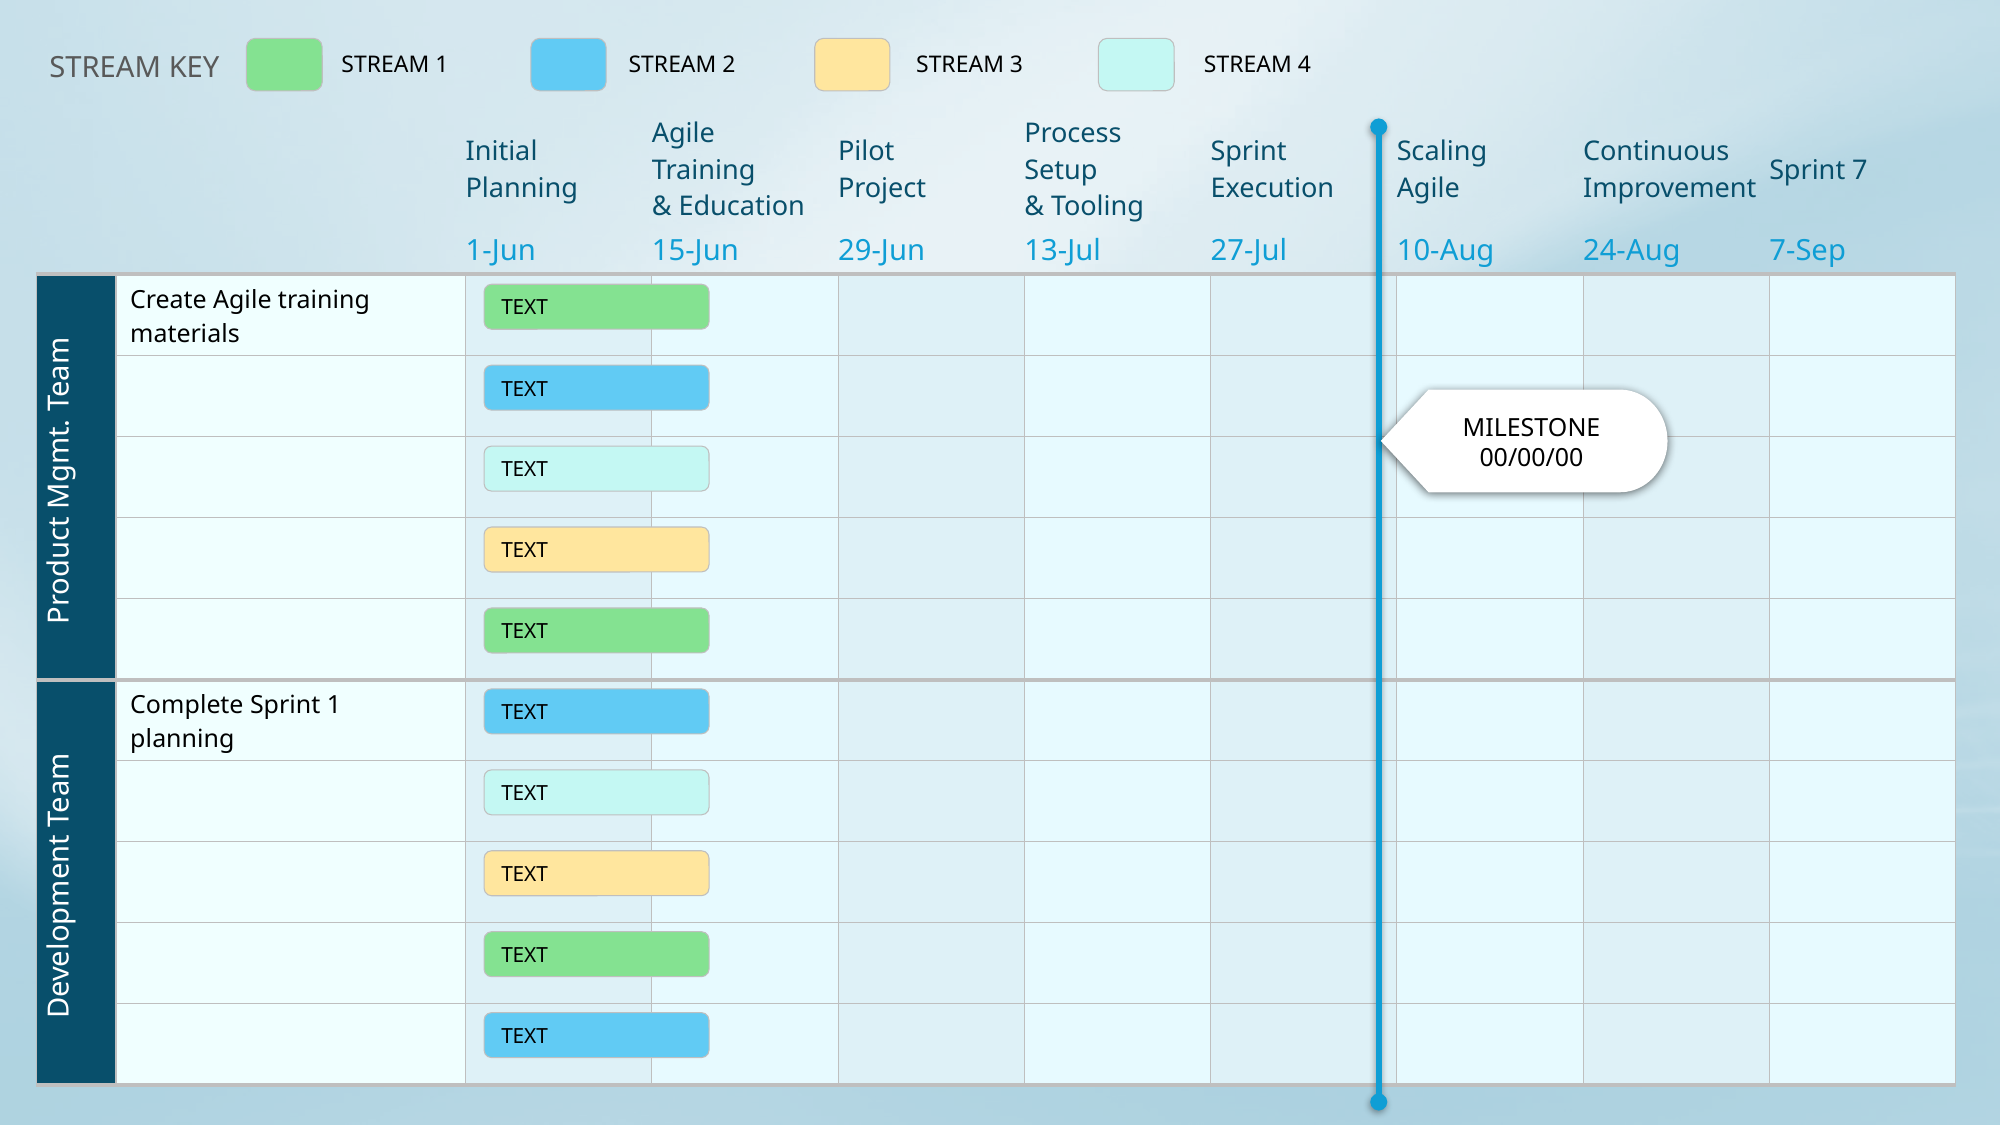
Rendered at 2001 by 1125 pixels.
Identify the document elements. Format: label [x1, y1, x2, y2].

picture [0, 0, 2000, 1125]
text_box [246, 38, 1327, 91]
text_box [1378, 126, 1668, 1102]
